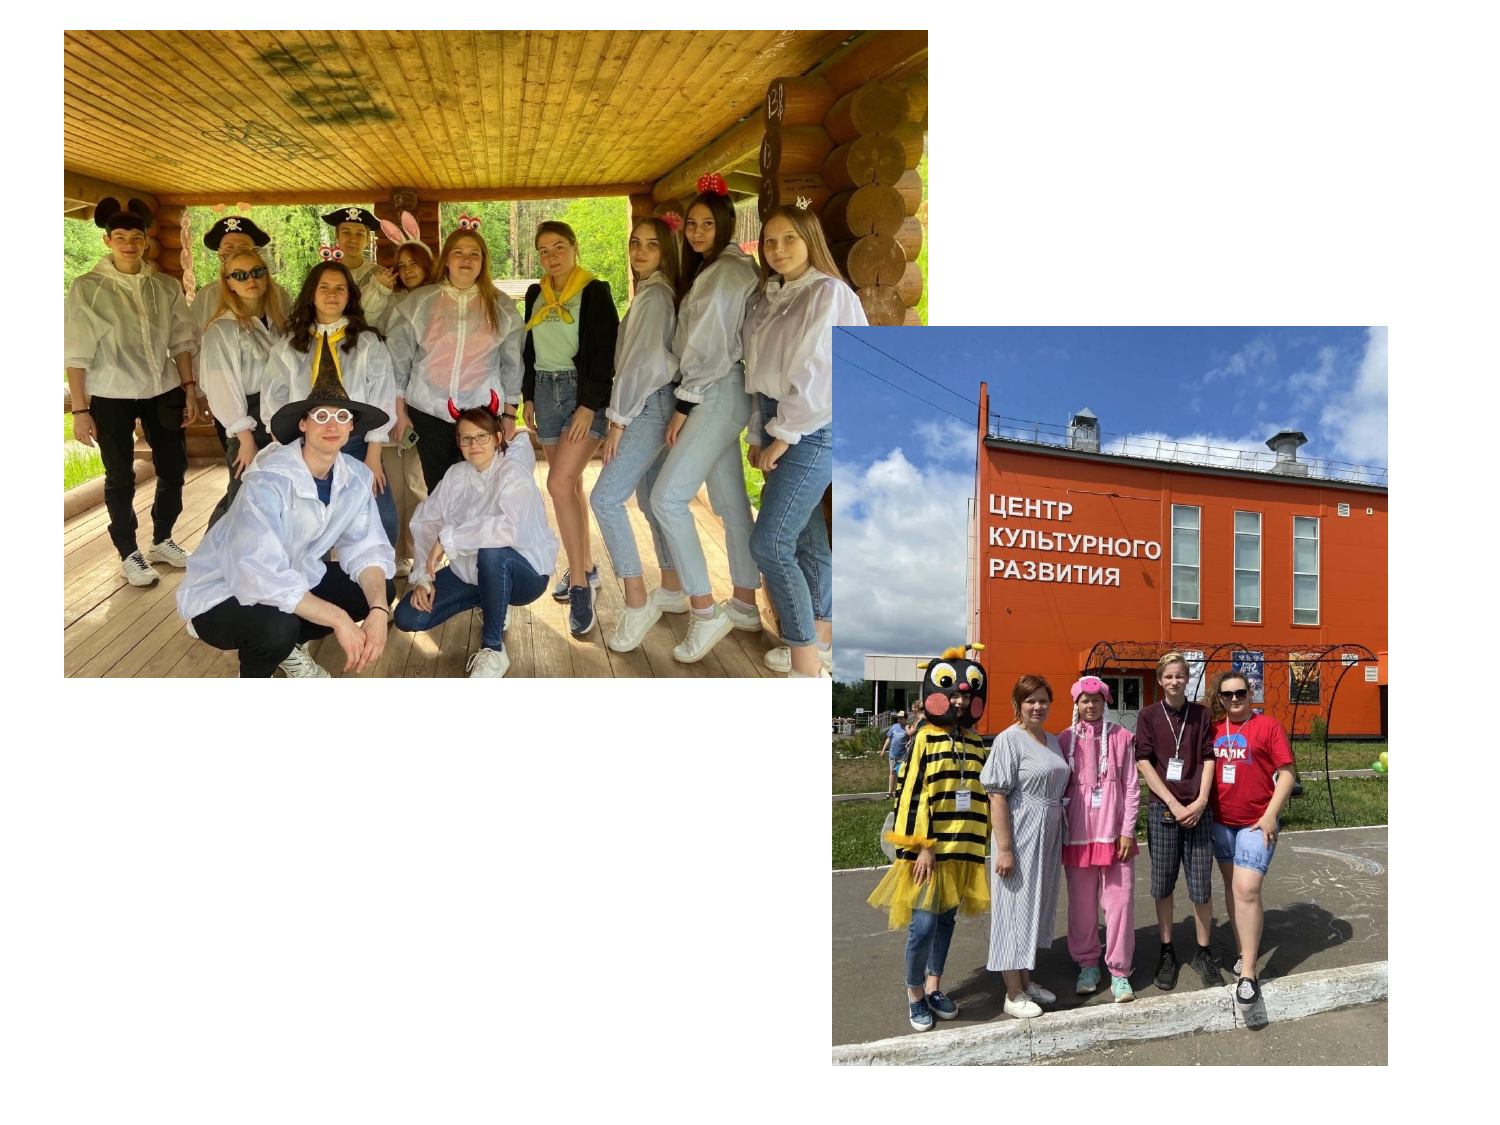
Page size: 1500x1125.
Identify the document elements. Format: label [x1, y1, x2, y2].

list [64, 30, 928, 678]
picture [832, 326, 1388, 1067]
